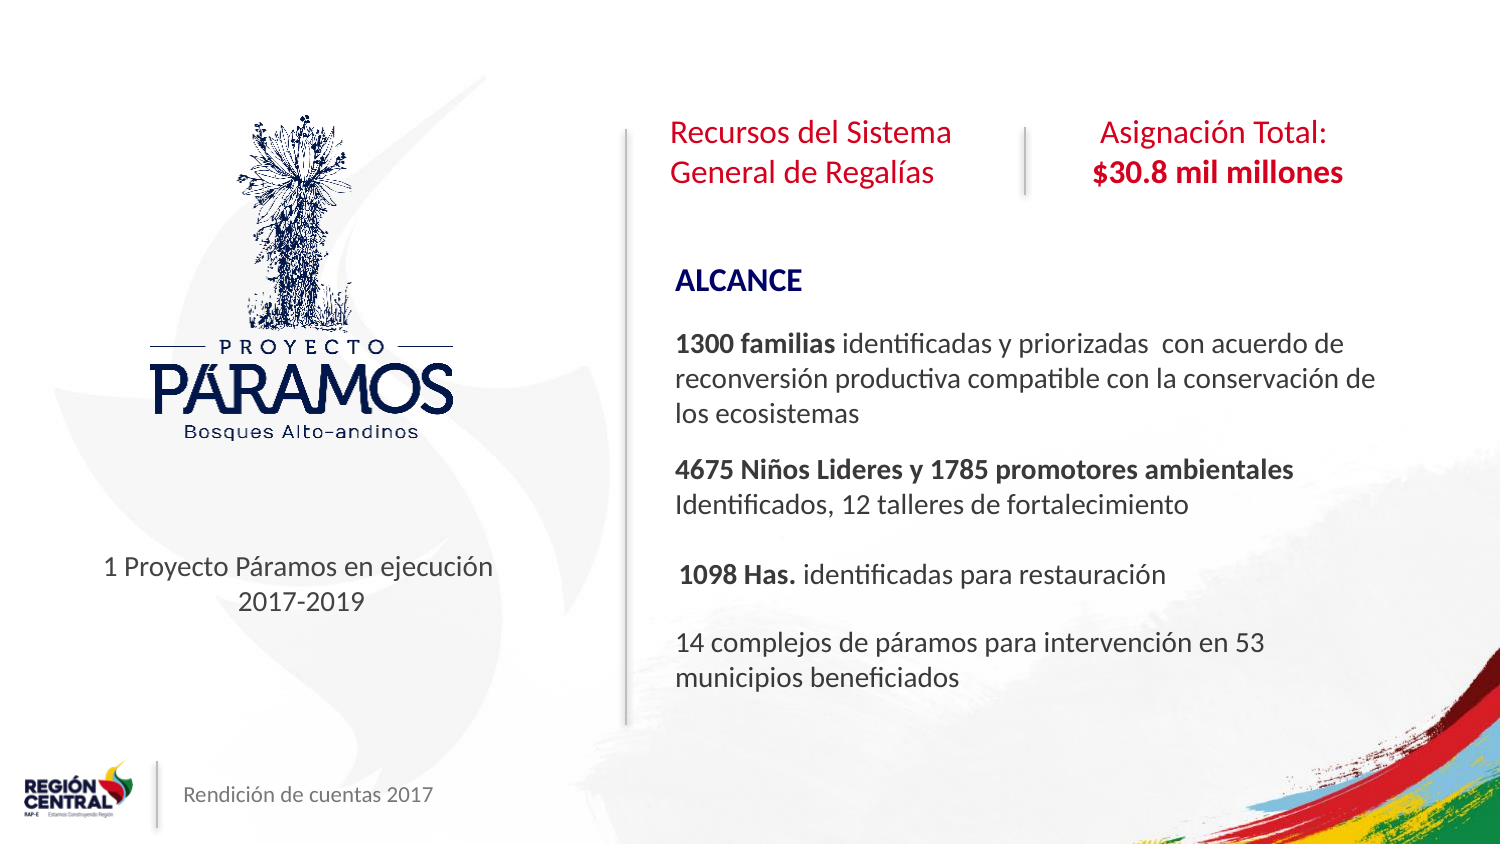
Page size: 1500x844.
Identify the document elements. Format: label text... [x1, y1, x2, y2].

text_box 4675 Niños Lideres y 1785 promotores ambientales Identificados, 12 talleres de fortalecimiento [660, 442, 1476, 528]
text_box 1300 familias identificadas y priorizadas con acuerdo de reconversión productiva compatible con la conservación de los ecosistemas [660, 317, 1415, 437]
text_box Recursos del Sistema General de Regalías [655, 103, 990, 198]
picture [0, 0, 1500, 844]
text_box 1098 Has. identificadas para restauración [663, 548, 1182, 598]
text_box Rendición de cuentas 2017 [168, 774, 454, 815]
text_box Asignación Total: $30.8 mil millones [1044, 103, 1391, 198]
text_box 14 complejos de páramos para intervención en 53 municipios beneficiados [660, 616, 1377, 736]
text_box 1 Proyecto Páramos en ejecución 2017-2019 [72, 540, 531, 626]
text_box ALCANCE [660, 250, 1031, 305]
